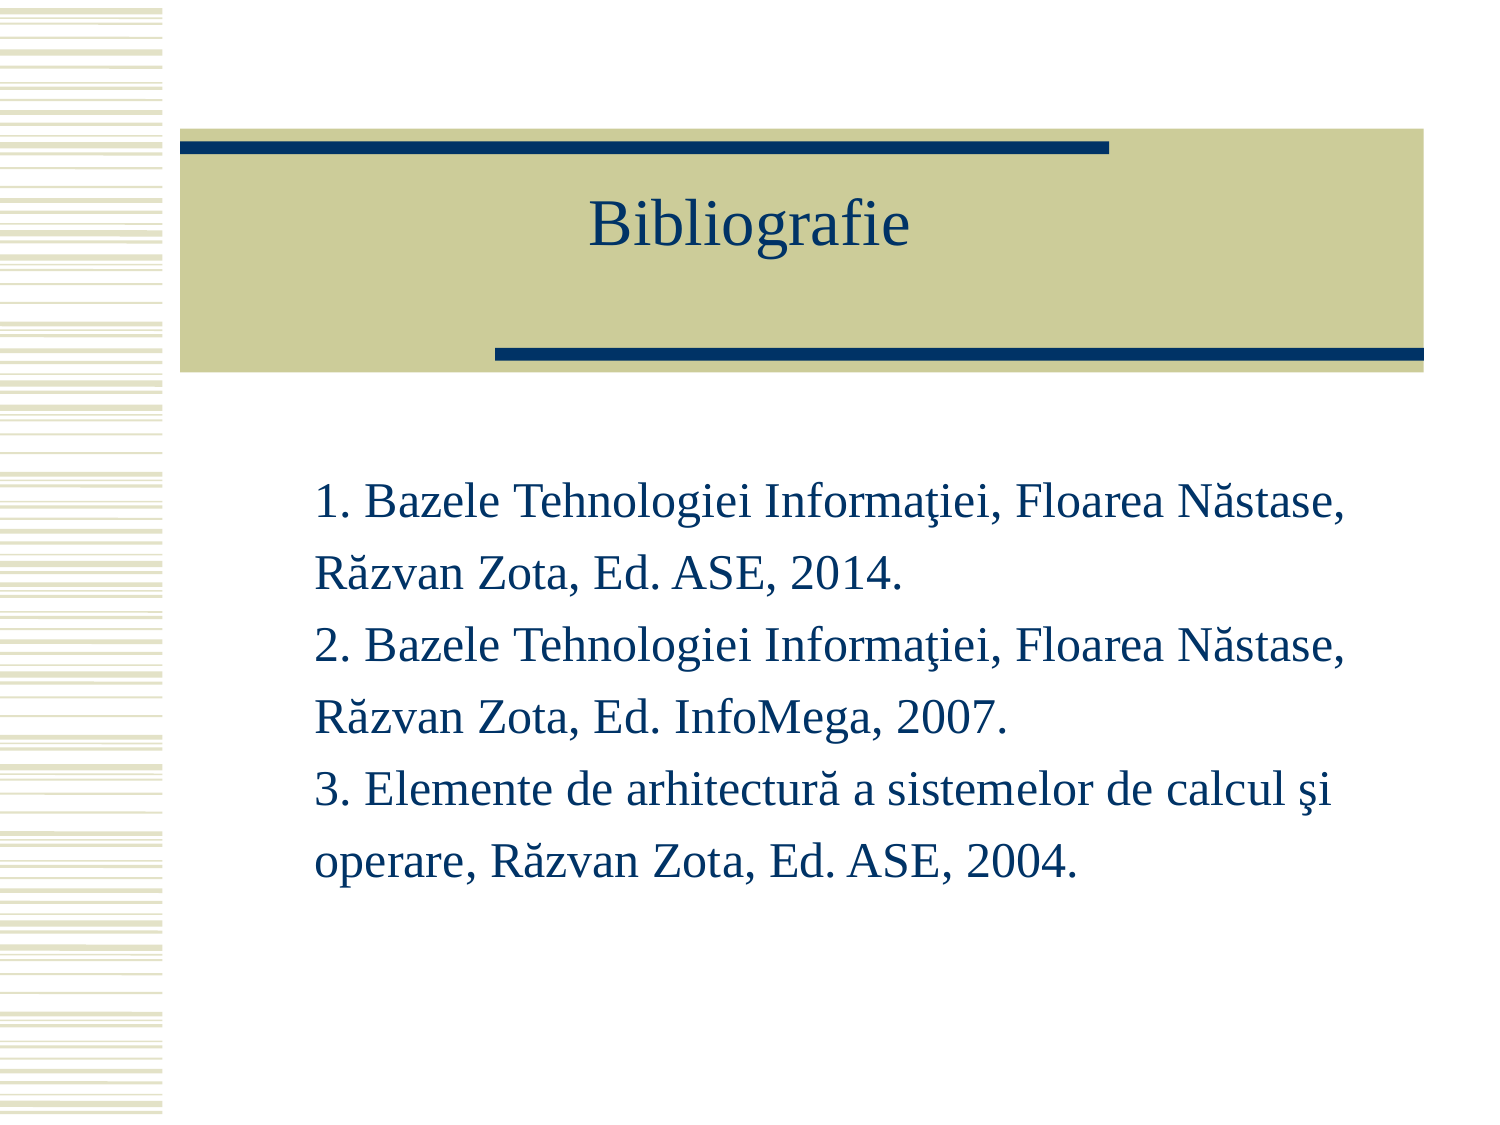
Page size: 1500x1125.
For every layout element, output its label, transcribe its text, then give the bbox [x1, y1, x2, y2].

text_box 1. Bazele Tehnologiei Informaţiei, Floarea Năstase, Răzvan Zota, Ed. ASE, 2014. 2. Bazele Tehnologiei Informaţiei, Floarea Năstase, Răzvan Zota, Ed. InfoMega, 2007. 3. Elemente de arhitectură a sistemelor de calcul şi operare, Răzvan Zota, Ed. ASE, 2004. [174, 425, 1438, 1050]
title Bibliografie [112, 137, 1388, 313]
